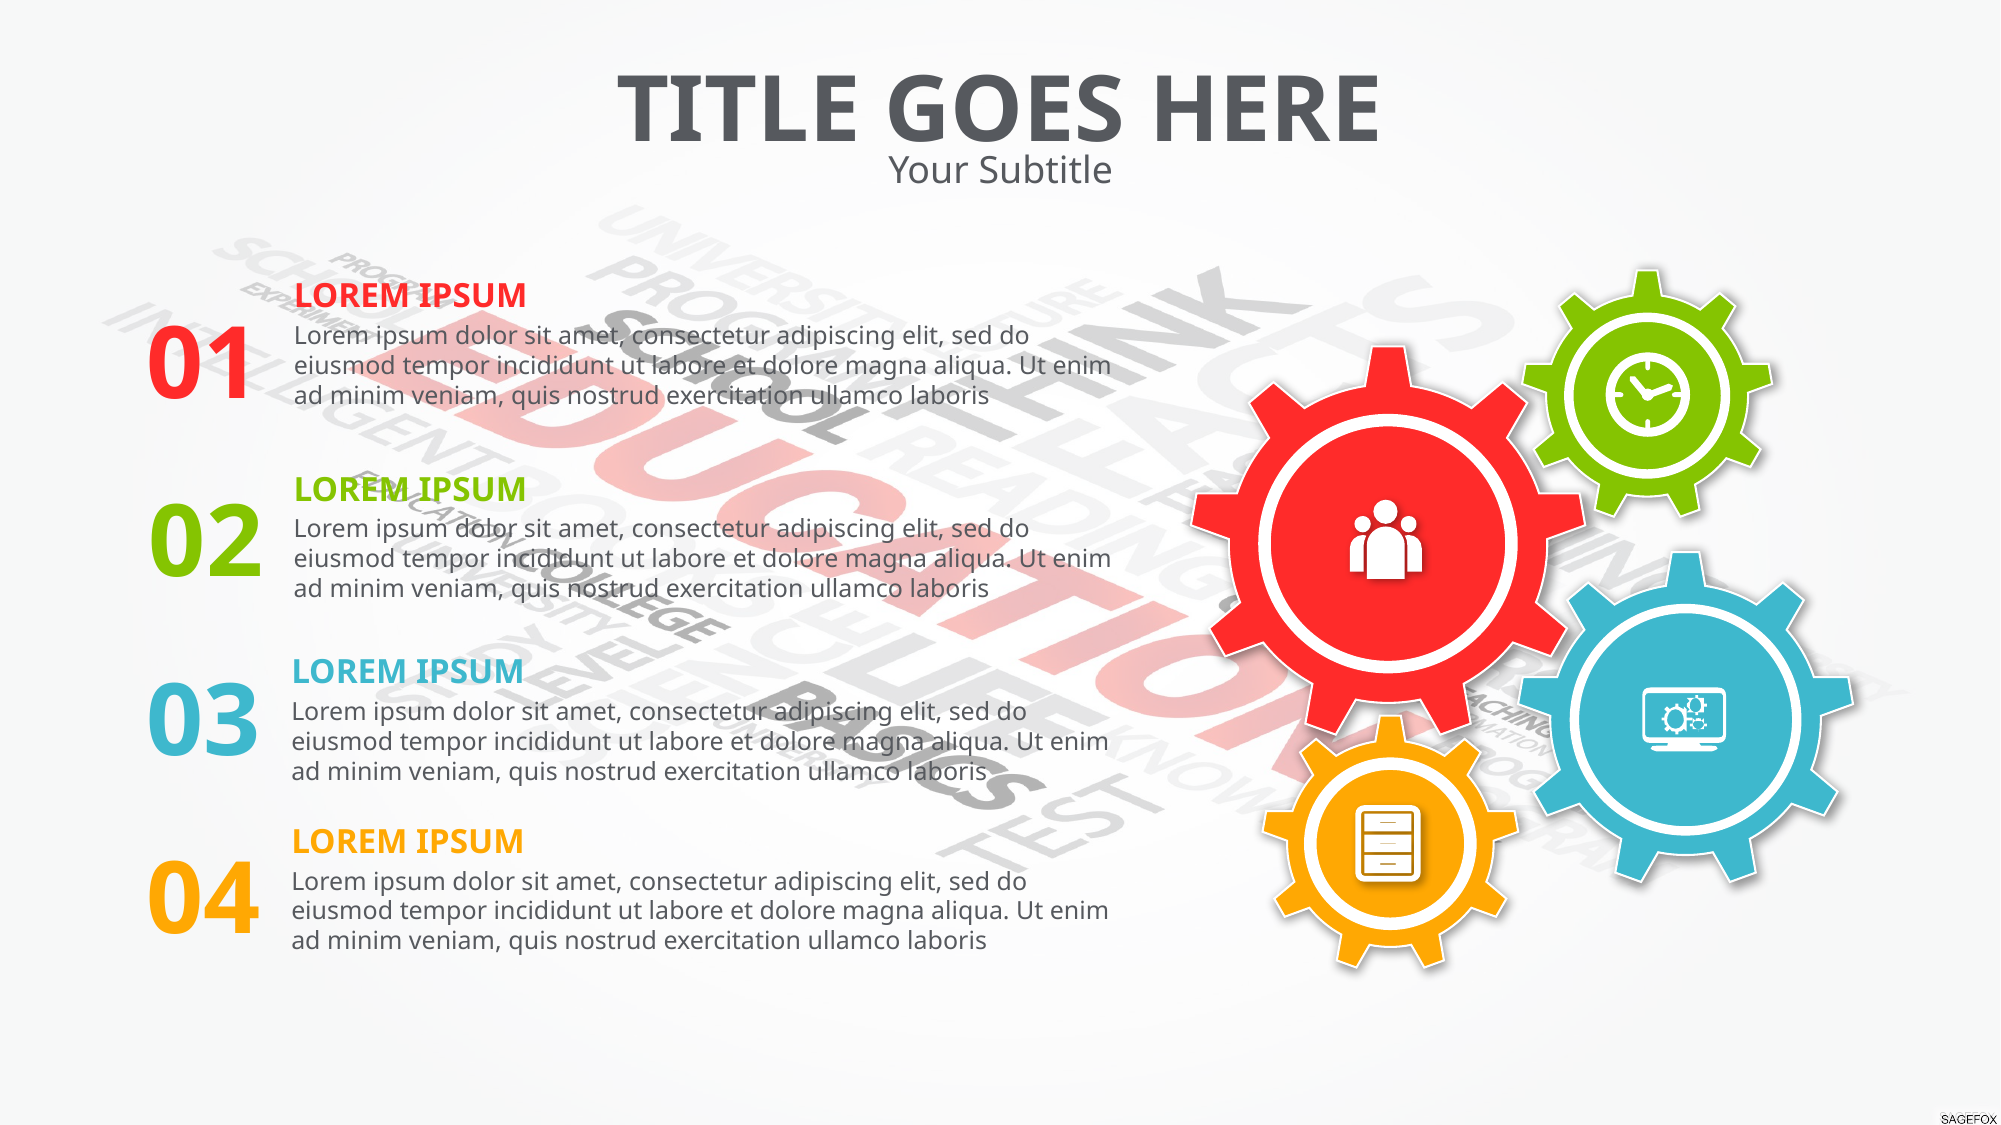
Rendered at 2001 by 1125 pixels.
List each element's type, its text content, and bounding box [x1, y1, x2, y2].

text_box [548, 42, 1452, 199]
text_box 03 [146, 654, 261, 775]
text_box 04 [146, 833, 262, 954]
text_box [1188, 344, 1588, 743]
text_box 02 [148, 476, 264, 597]
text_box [1520, 269, 1774, 522]
text_box LOREM IPSUM Lorem ipsum dolor sit amet, consectetur adipiscing elit, sed do eiusmod tempor incididunt ut labore et dolore magna aliqua. Ut enim ad minim veniam, quis nostrud exercitation ullamco laboris [279, 460, 1151, 611]
text_box LOREM IPSUM Lorem ipsum dolor sit amet, consectetur adipiscing elit, sed do eiusmod tempor incididunt ut labore et dolore magna aliqua. Ut enim ad minim veniam, quis nostrud exercitation ullamco laboris [276, 812, 1149, 963]
text_box 01 [146, 298, 262, 419]
text_box LOREM IPSUM Lorem ipsum dolor sit amet, consectetur adipiscing elit, sed do eiusmod tempor incididunt ut labore et dolore magna aliqua. Ut enim ad minim veniam, quis nostrud exercitation ullamco laboris [276, 643, 1149, 793]
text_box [1516, 550, 1855, 889]
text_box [1642, 687, 1727, 752]
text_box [1261, 714, 1520, 973]
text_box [1605, 352, 1691, 437]
text_box LOREM IPSUM Lorem ipsum dolor sit amet, consectetur adipiscing elit, sed do eiusmod tempor incididunt ut labore et dolore magna aliqua. Ut enim ad minim veniam, quis nostrud exercitation ullamco laboris [279, 267, 1152, 417]
picture [1938, 1114, 1999, 1125]
